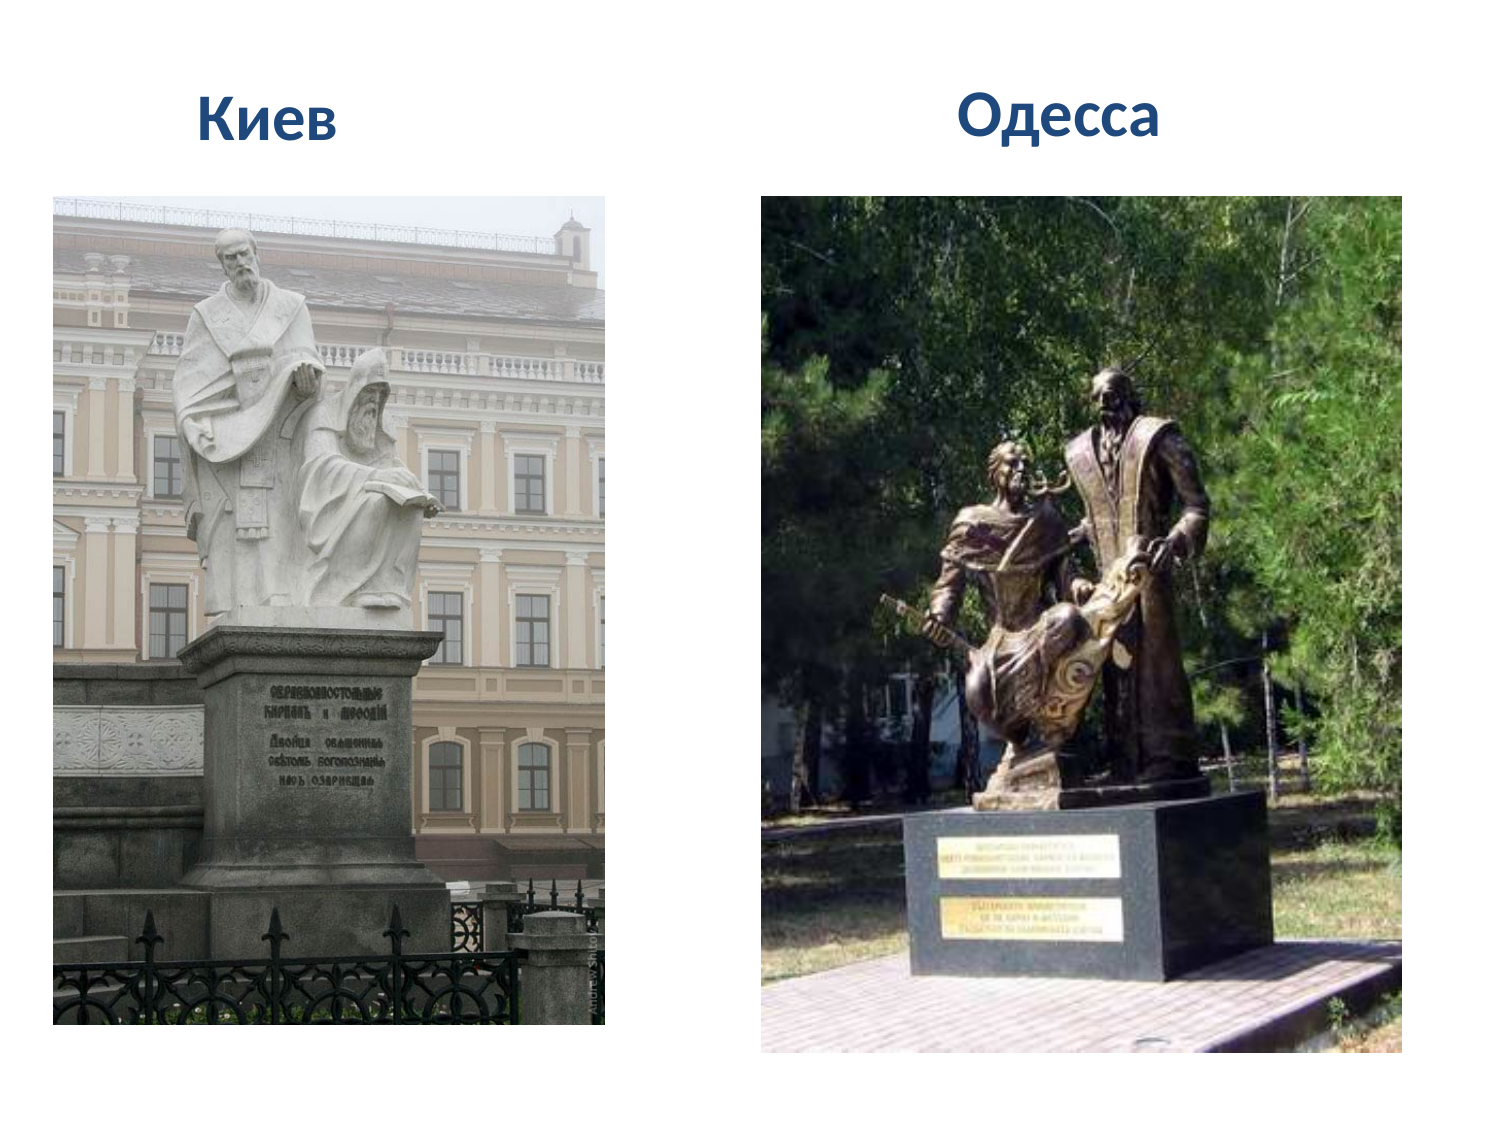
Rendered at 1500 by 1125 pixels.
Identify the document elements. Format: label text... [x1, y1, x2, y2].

text_box Одесса [943, 62, 1177, 158]
picture [52, 196, 605, 1025]
text_box Киев [183, 66, 479, 161]
picture [761, 196, 1402, 1053]
